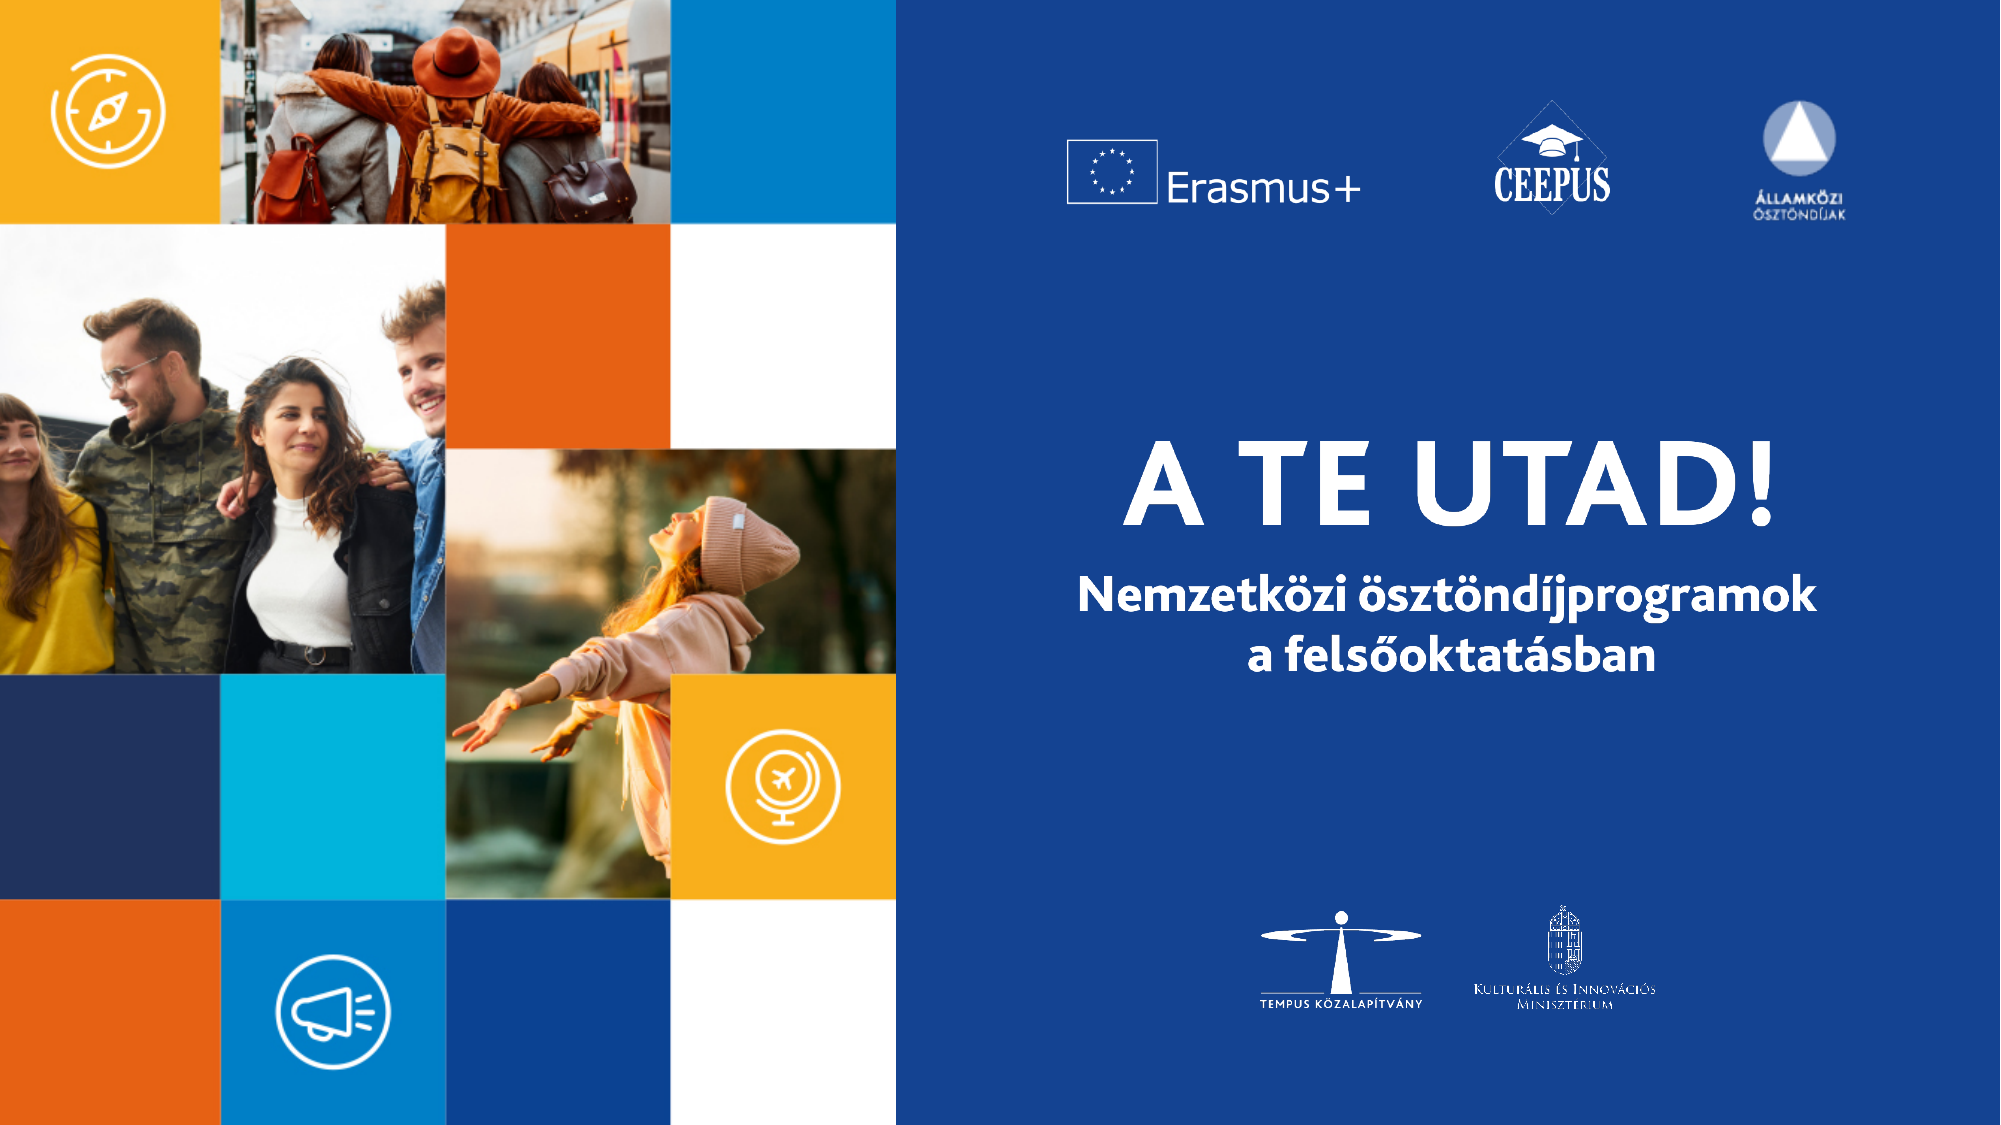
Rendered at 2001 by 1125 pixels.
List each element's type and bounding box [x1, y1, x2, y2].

picture [902, 72, 2000, 1125]
picture [0, 0, 896, 1125]
text_box [1260, 905, 1655, 1009]
text_box [1056, 72, 1881, 241]
